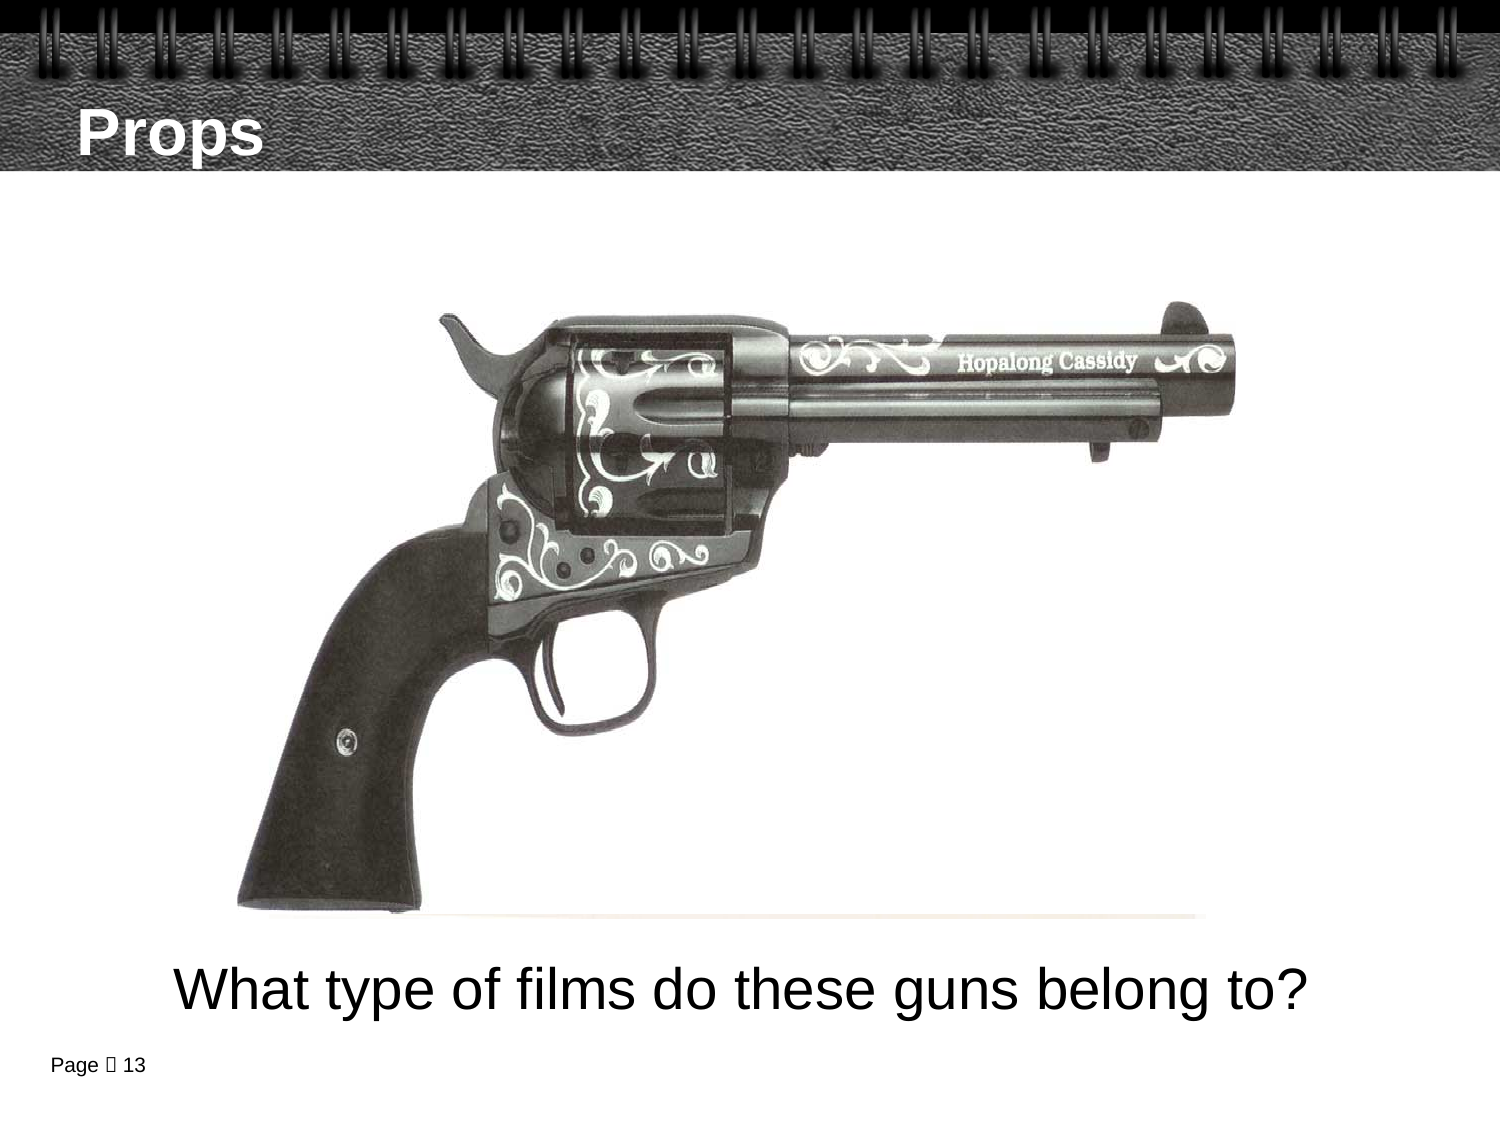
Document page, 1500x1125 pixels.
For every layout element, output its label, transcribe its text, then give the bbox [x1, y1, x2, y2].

text_box Props [62, 81, 281, 177]
text_box What type of films do these guns belong to? [158, 943, 1326, 1029]
picture [0, 0, 1500, 1125]
